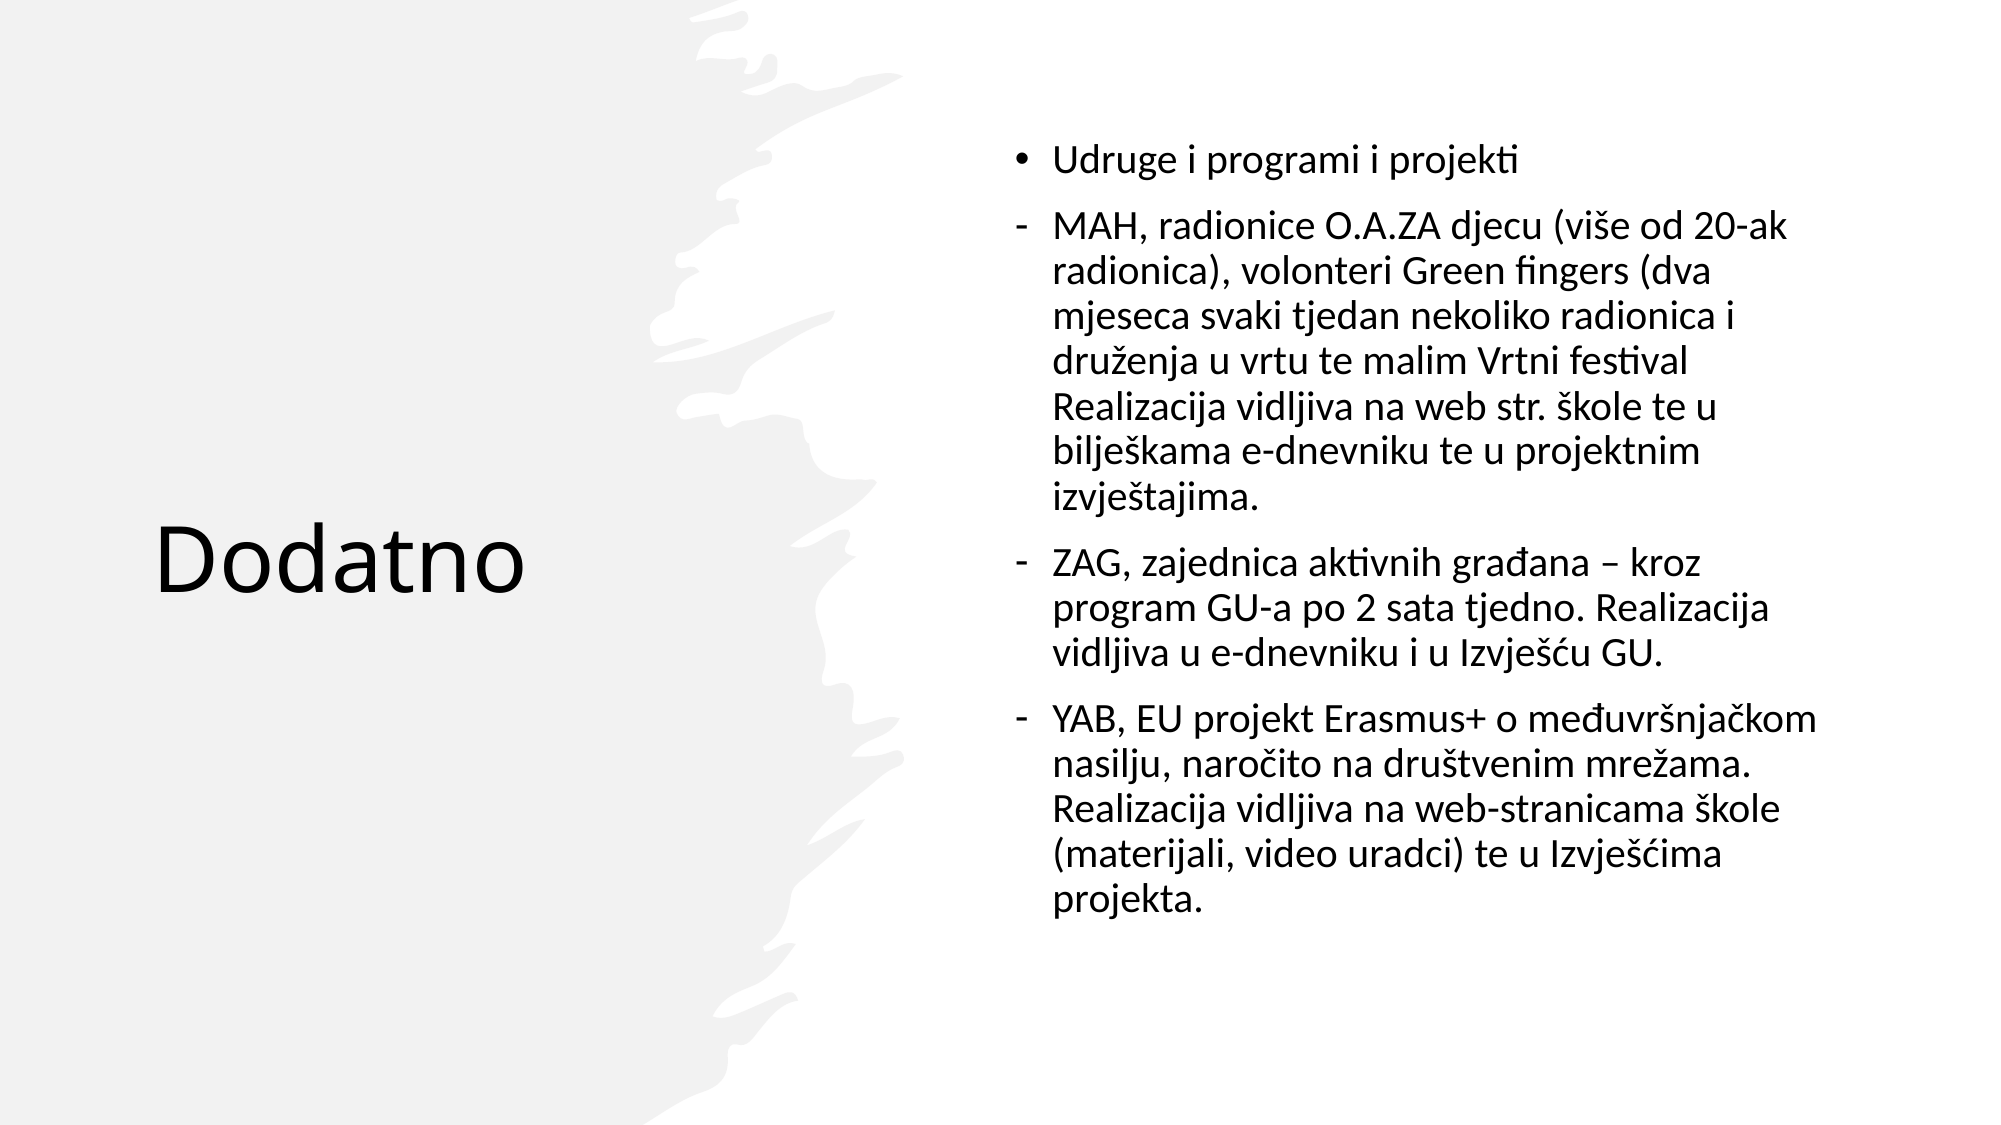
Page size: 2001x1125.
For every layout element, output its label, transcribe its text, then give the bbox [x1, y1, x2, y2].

text_box [0, 0, 904, 1125]
text_box [645, 0, 2000, 1125]
title Dodatno [137, 116, 800, 1008]
list Udruge i programi i projekti MAH, radionice O.A.ZA djecu (više od 20-ak radionica), volonteri Green fingers (dva mjeseca svaki tjedan nekoliko radionica i druženja u vrtu te malim Vrtni festival Realizacija vidljiva na web str. škole te u bilješkama e-dnevniku te u projektnim izvještajima. ZAG, zajednica aktivnih građana – kroz program GU-a po 2 sata tjedno. Realizacija vidljiva u e-dnevniku i u Izvješću GU. YAB, EU projekt Erasmus+ o međuvršnjačkom nasilju, naročito na društvenim mrežama. Realizacija vidljiva na web-stranicama škole (materijali, video uradci) te u Izvješćima projekta. [999, 116, 1863, 1008]
